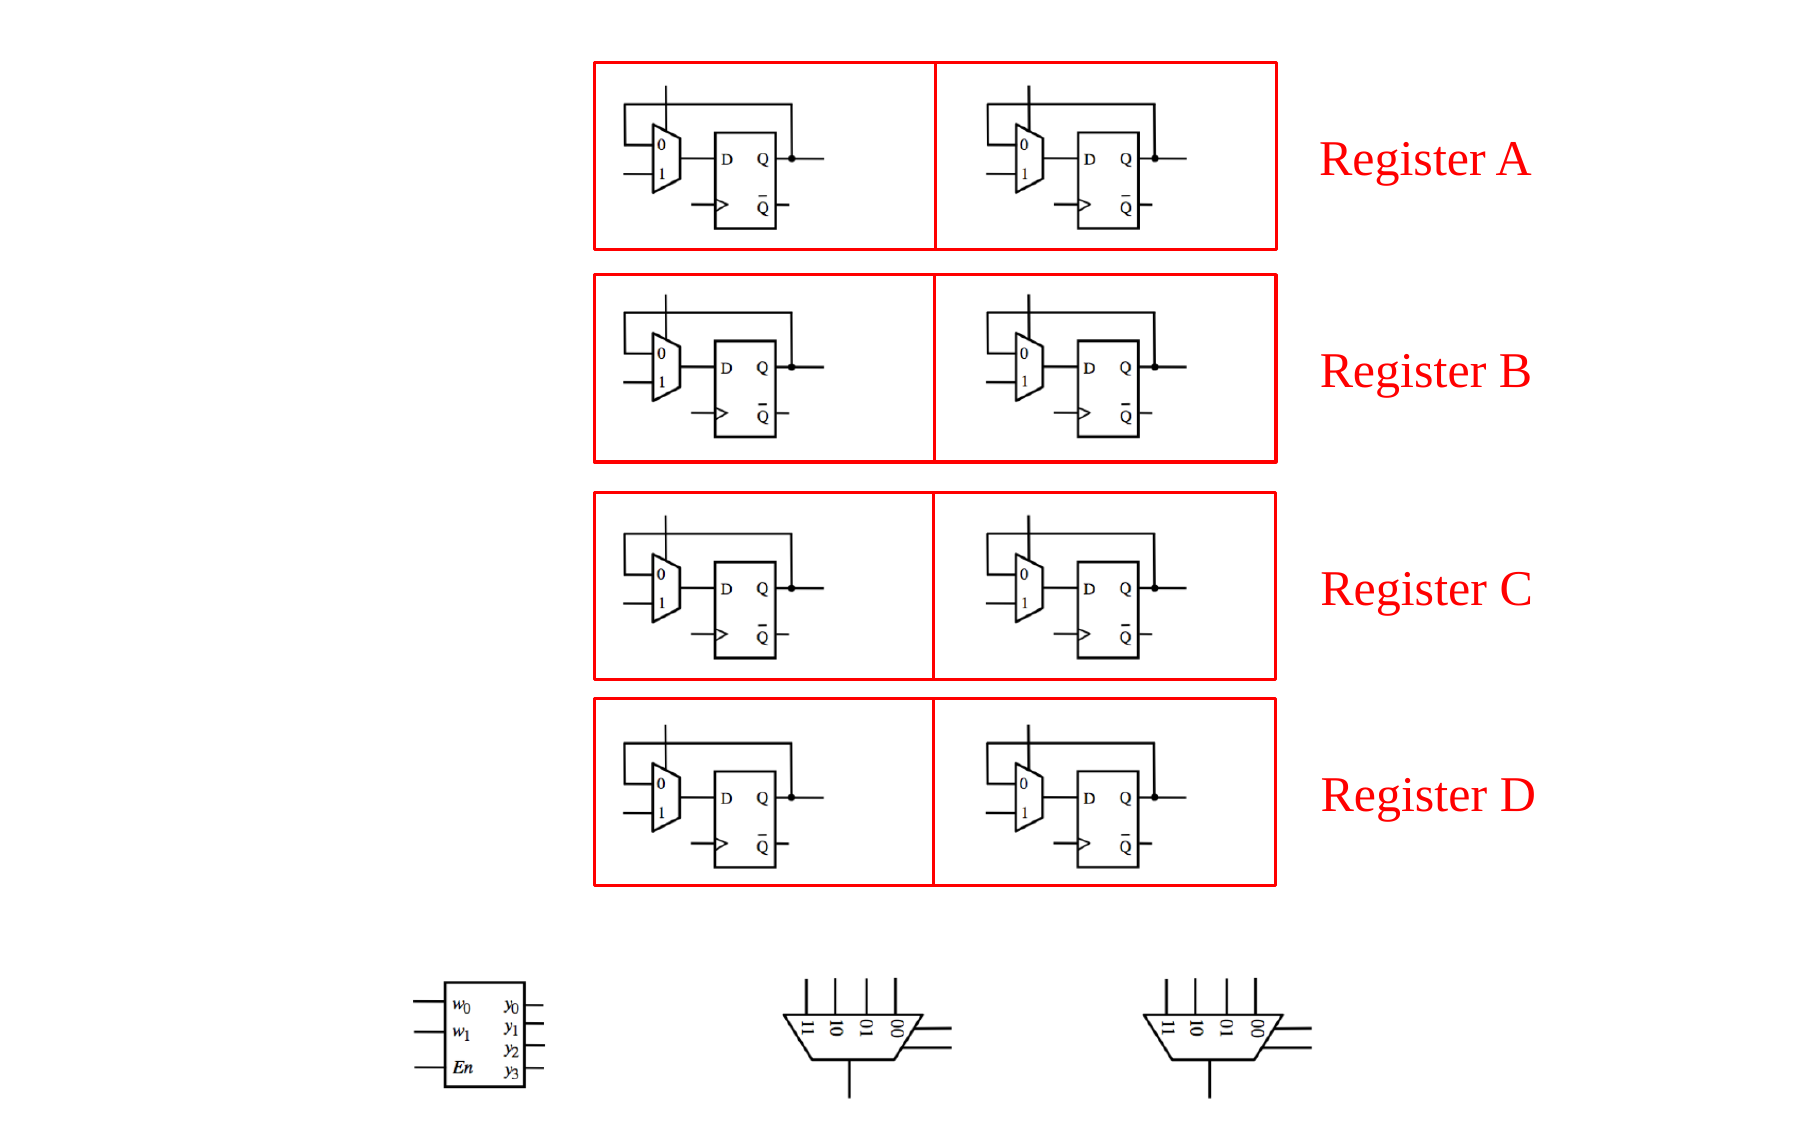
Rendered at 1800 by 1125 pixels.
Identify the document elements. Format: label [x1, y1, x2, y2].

text_box [300, 0, 1554, 1125]
